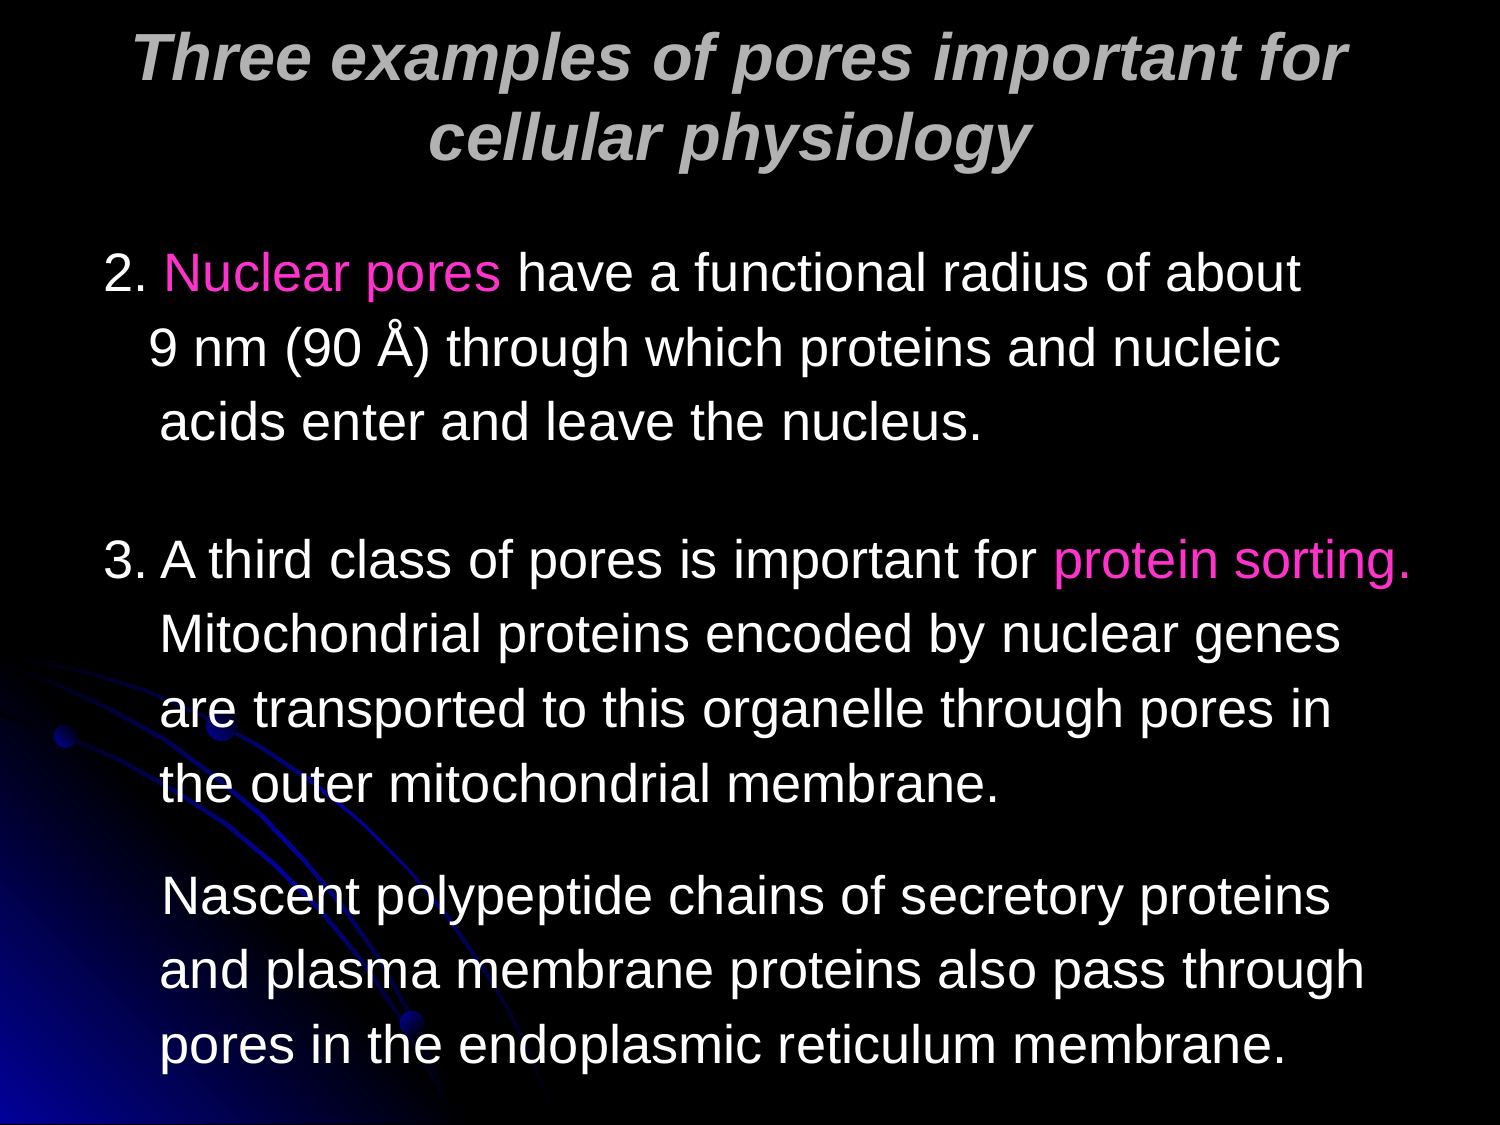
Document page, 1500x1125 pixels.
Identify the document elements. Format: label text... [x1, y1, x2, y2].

title Three examples of pores important for cellular physiology [64, 0, 1416, 188]
list 2. Nuclear pores have a functional radius of about 9 nm (90 Å) through which proteins and nucleic acids enter and leave the nucleus. 3. A third class of pores is important for protein sorting. Mitochondrial proteins encoded by nuclear genes are transported to this organelle through pores in the outer mitochondrial membrane. Nascent polypeptide chains of secretory proteins and plasma membrane proteins also pass through pores in the endoplasmic reticulum membrane. [88, 219, 1436, 1125]
